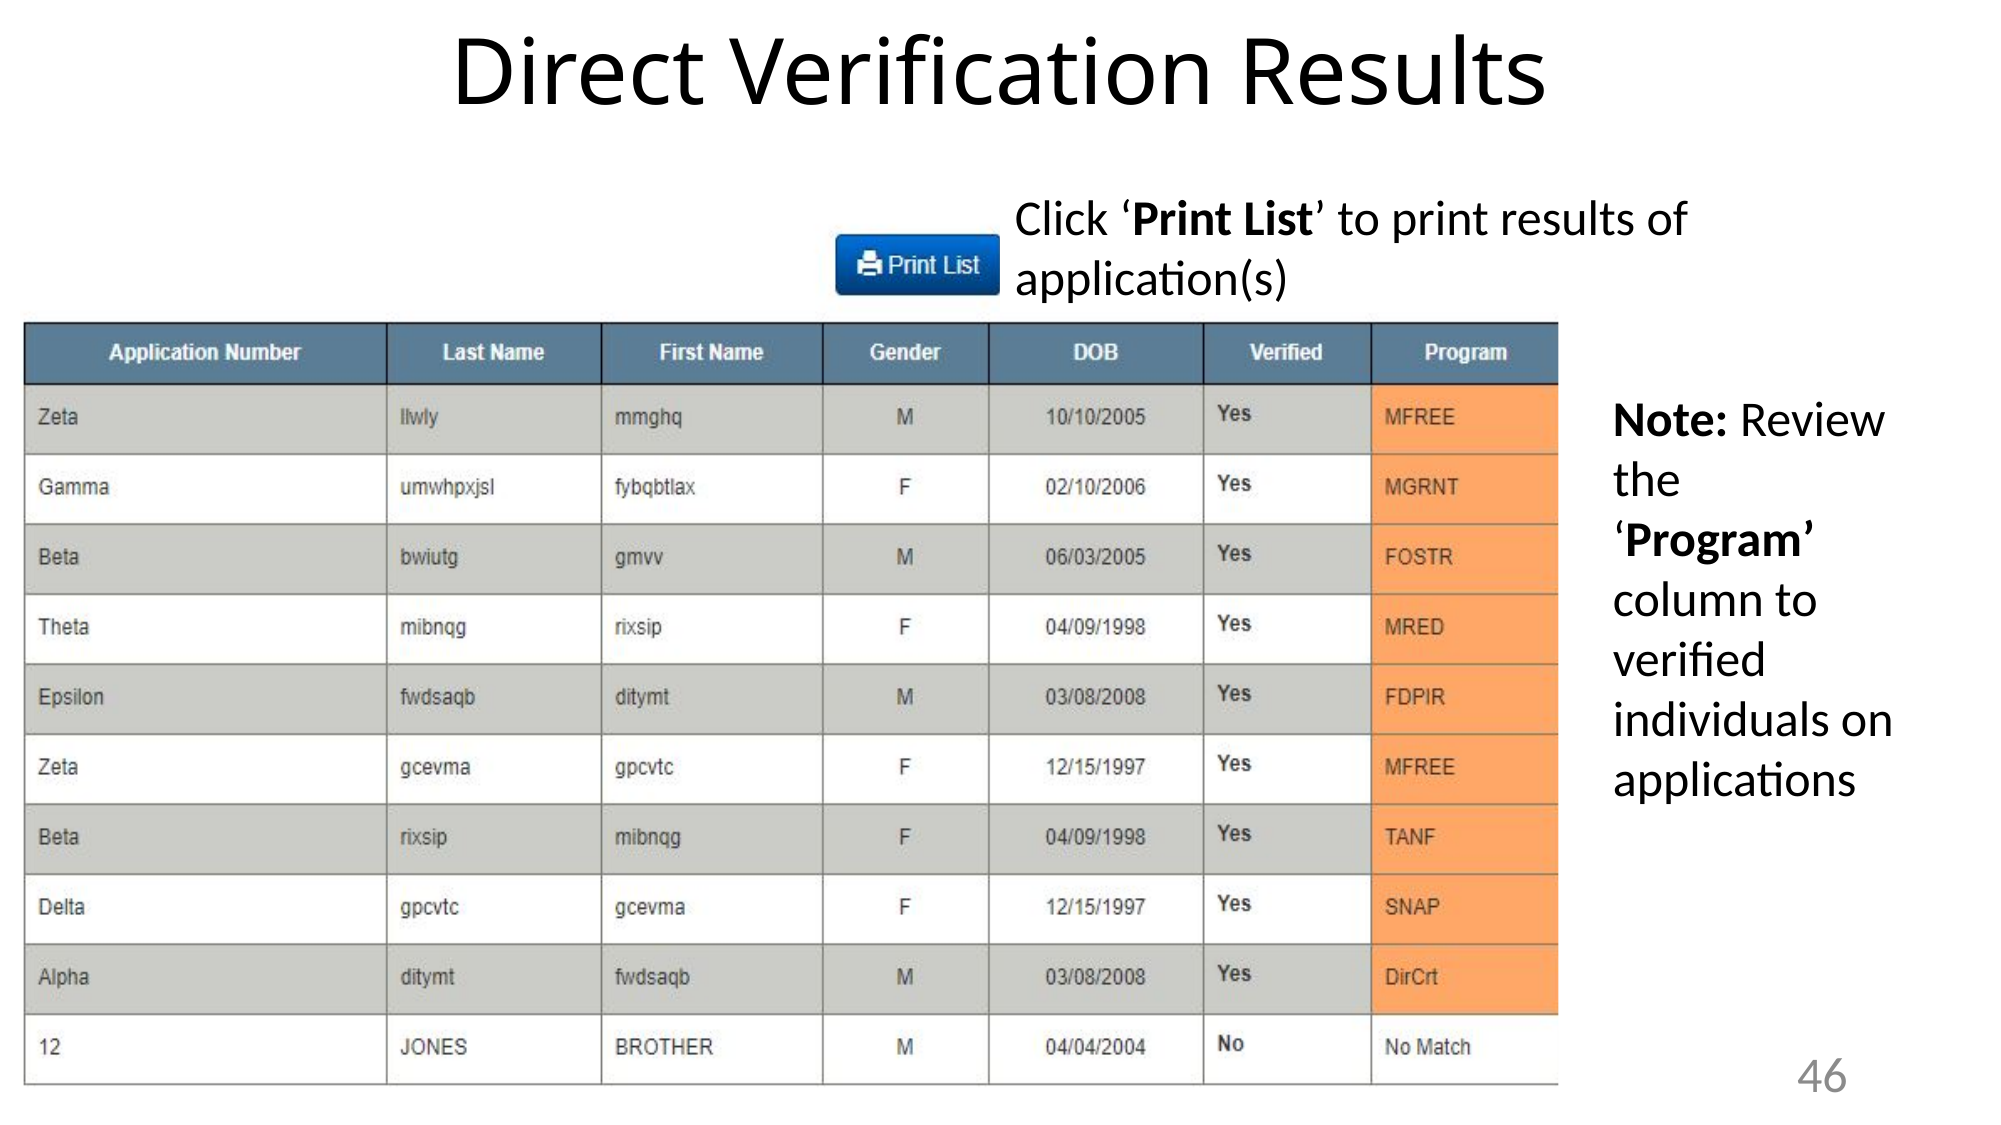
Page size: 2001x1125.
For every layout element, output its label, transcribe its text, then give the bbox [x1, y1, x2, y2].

text_box Note: Review the ‘Program’ column to verified individuals on applications [1598, 378, 1945, 814]
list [19, 210, 1559, 1125]
title Direct Verification Results [0, 0, 2000, 151]
slide_number 46 [1559, 1042, 1863, 1103]
text_box Click ‘Print List’ to print results of application(s) [999, 177, 1718, 313]
